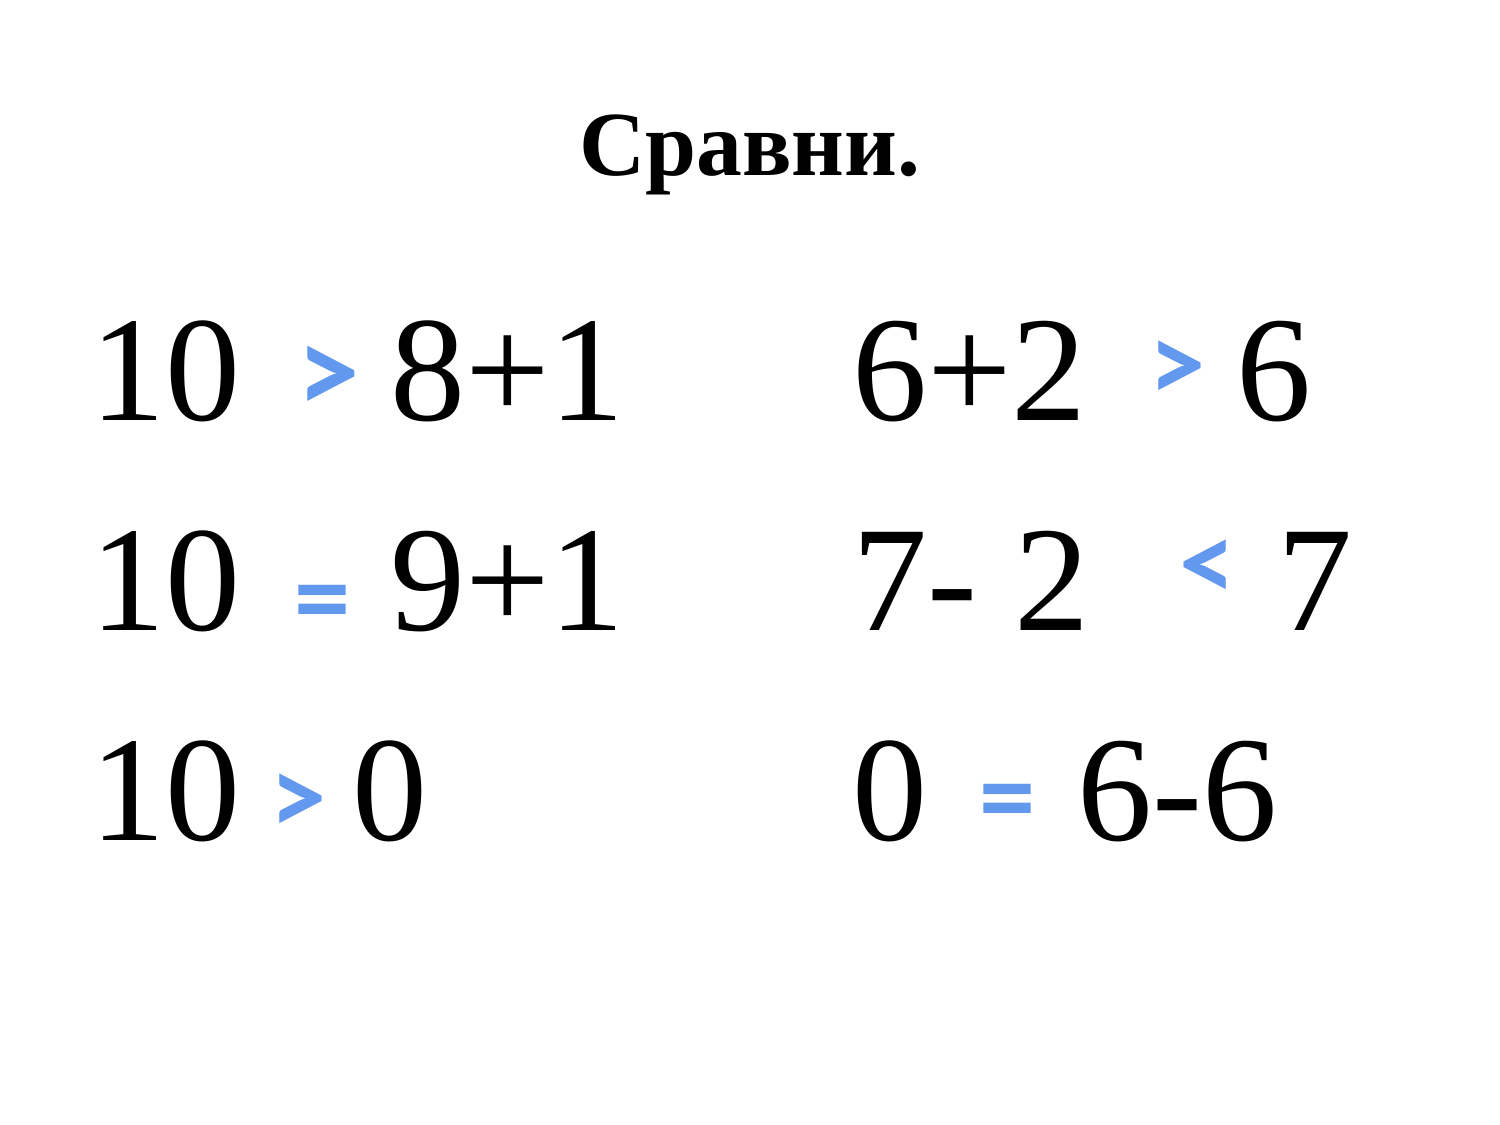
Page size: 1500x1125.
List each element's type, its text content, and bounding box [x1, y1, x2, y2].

text_box > [1101, 281, 1254, 432]
list 6+2 6 7- 2 7 0 6-6 [762, 262, 1425, 1005]
text_box > [257, 281, 399, 447]
text_box = [937, 714, 1079, 865]
title Сравни. [75, 45, 1425, 233]
text_box = [246, 515, 399, 666]
text_box > [246, 714, 352, 865]
text_box < [1113, 480, 1301, 631]
list 10 8+1 10 9+1 10 0 [75, 262, 738, 1005]
